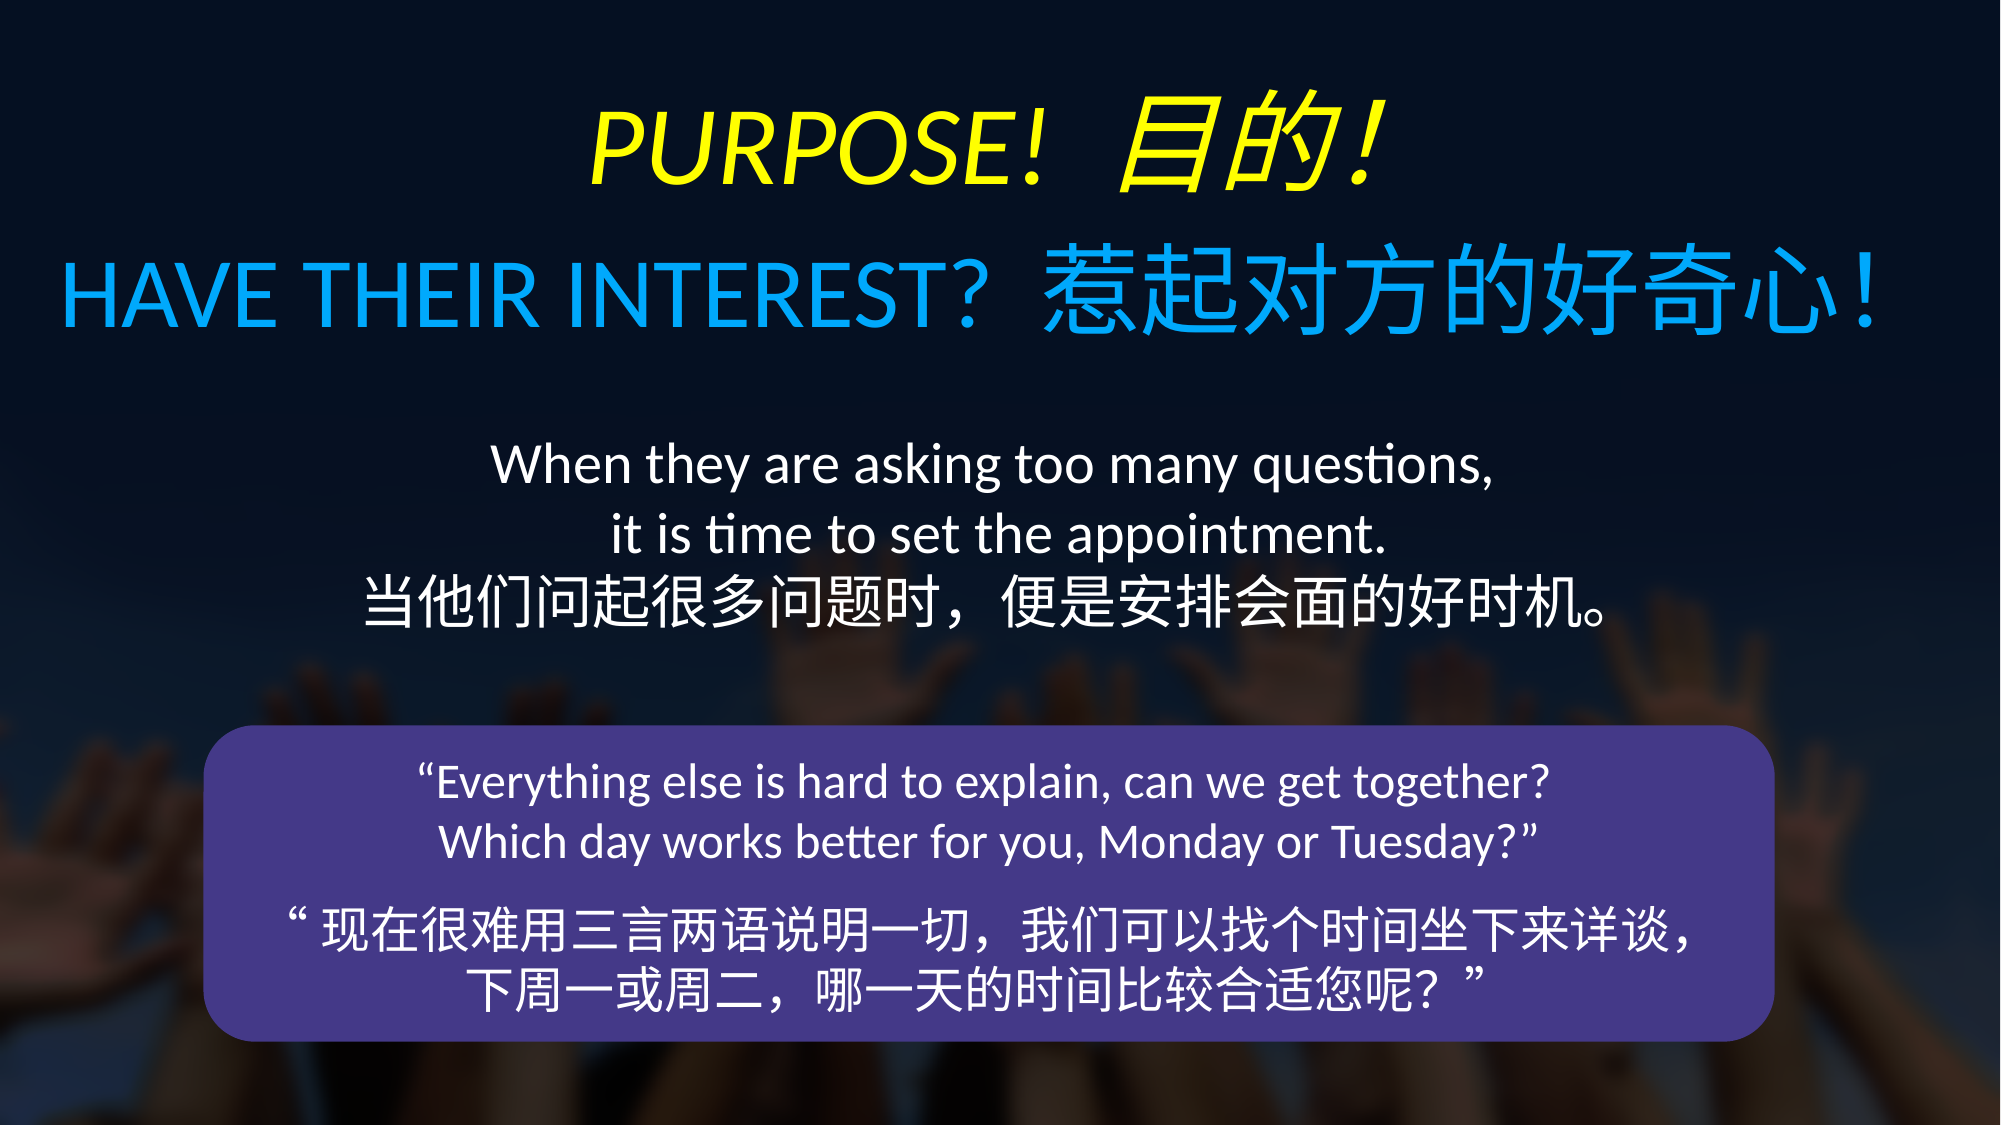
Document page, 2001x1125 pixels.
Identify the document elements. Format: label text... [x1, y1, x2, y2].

text_box Purpose! 目的！ [572, 64, 1457, 214]
text_box “Everything else is hard to explain, can we get together? Which day works better for you, Monday or Tuesday?” “现在很难用三言两语说明一切，我们可以找个时间坐下来详谈，下周一或周二，哪一天的时间比较合适您呢？” [202, 724, 1776, 1043]
text_box When they are asking too many questions, it is time to set the appointment. 当他们问起很多问题时，便是安排会面的好时机。 [237, 418, 1763, 643]
picture [0, 0, 2001, 1125]
text_box Have their interest? 惹起对方的好奇心！ [44, 220, 1956, 356]
